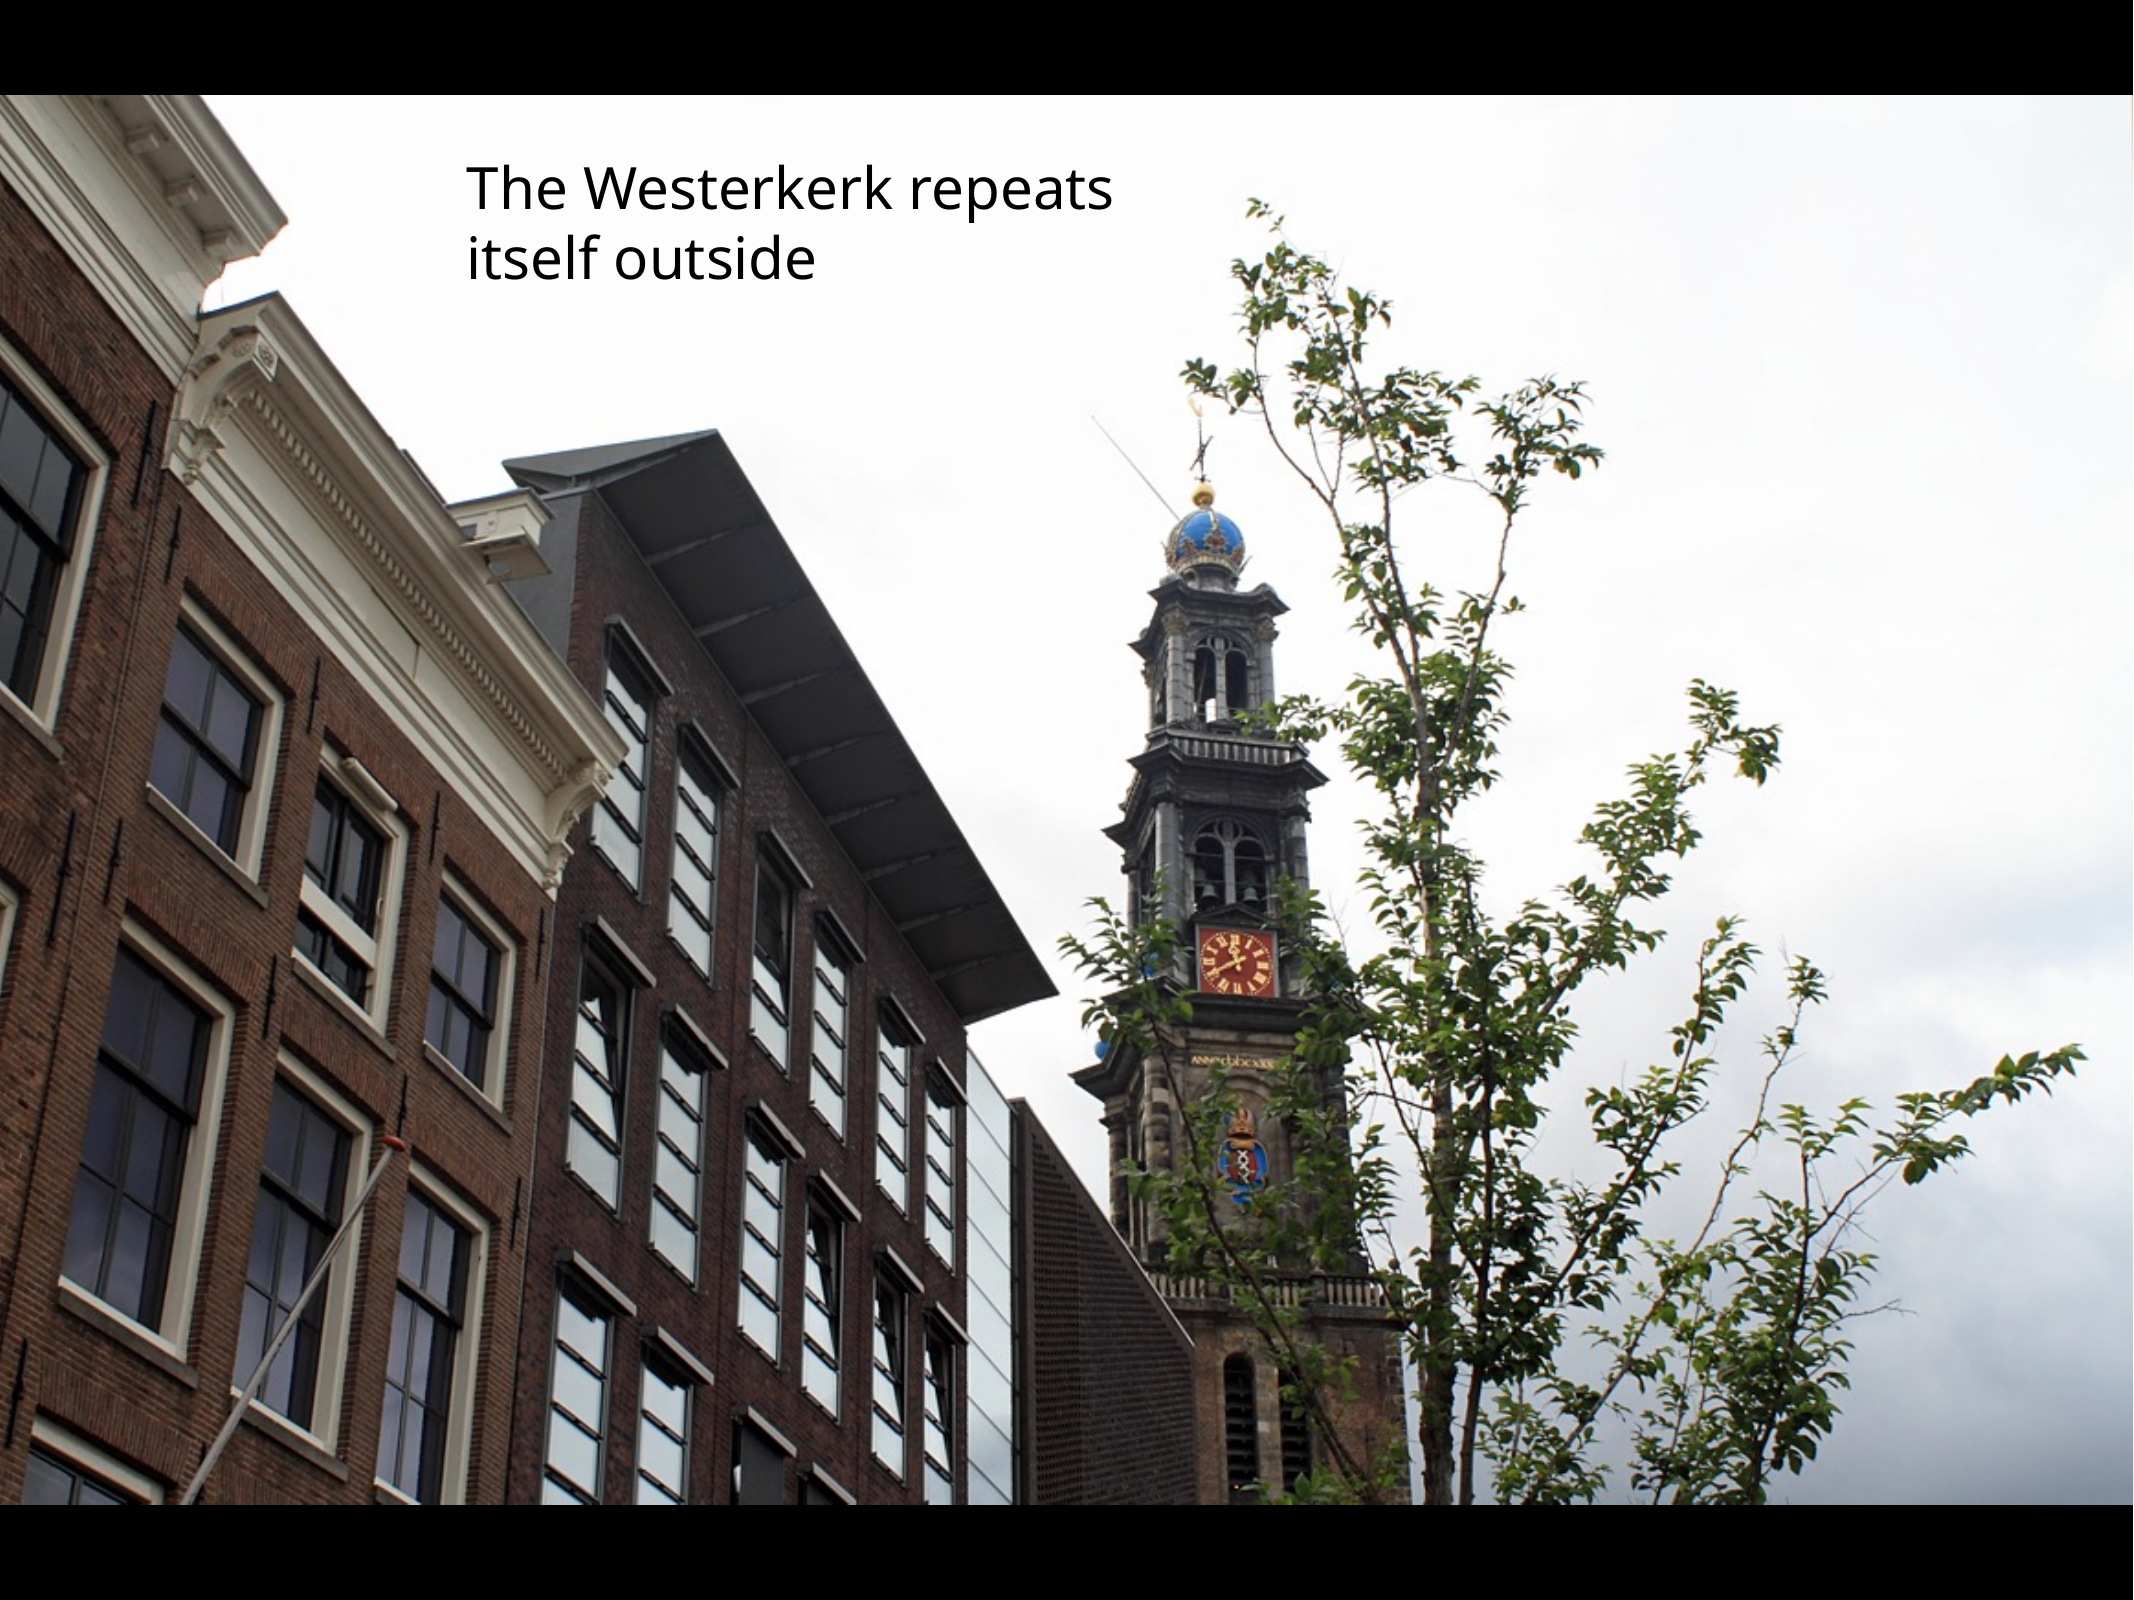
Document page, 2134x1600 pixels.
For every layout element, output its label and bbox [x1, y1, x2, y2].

picture [0, 95, 2134, 1505]
